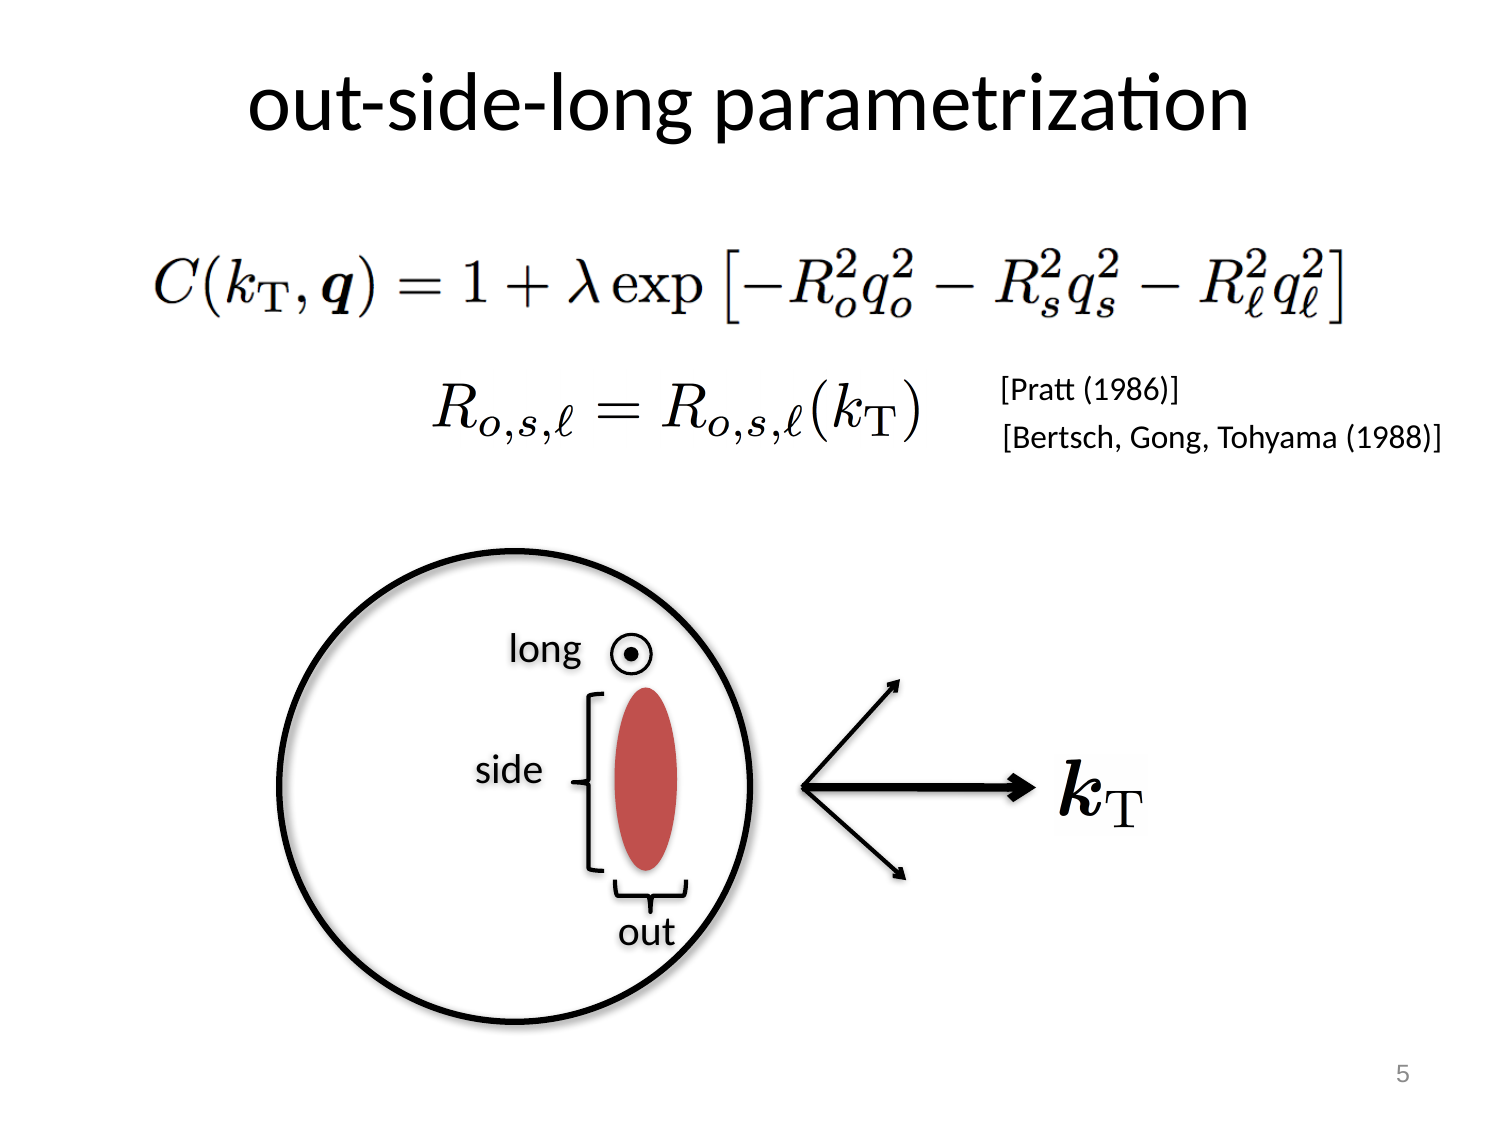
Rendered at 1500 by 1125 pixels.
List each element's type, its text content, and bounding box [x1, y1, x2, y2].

text_box [613, 686, 678, 872]
picture [145, 232, 1355, 340]
text_box out [602, 879, 731, 979]
picture [427, 369, 927, 448]
text_box side [460, 717, 588, 816]
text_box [801, 786, 907, 881]
text_box [626, 646, 640, 663]
text_box [Pratt (1986)] [985, 360, 1311, 415]
text_box [626, 633, 652, 675]
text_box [796, 683, 906, 783]
text_box [586, 703, 605, 873]
text_box long [493, 596, 621, 695]
text_box [278, 550, 751, 1023]
text_box [Bertsch, Gong, Tohyama (1988)] [987, 408, 1480, 463]
picture [1053, 754, 1149, 836]
title out-side-long parametrization [74, 3, 1426, 192]
slide_number 5 [1074, 1042, 1425, 1103]
